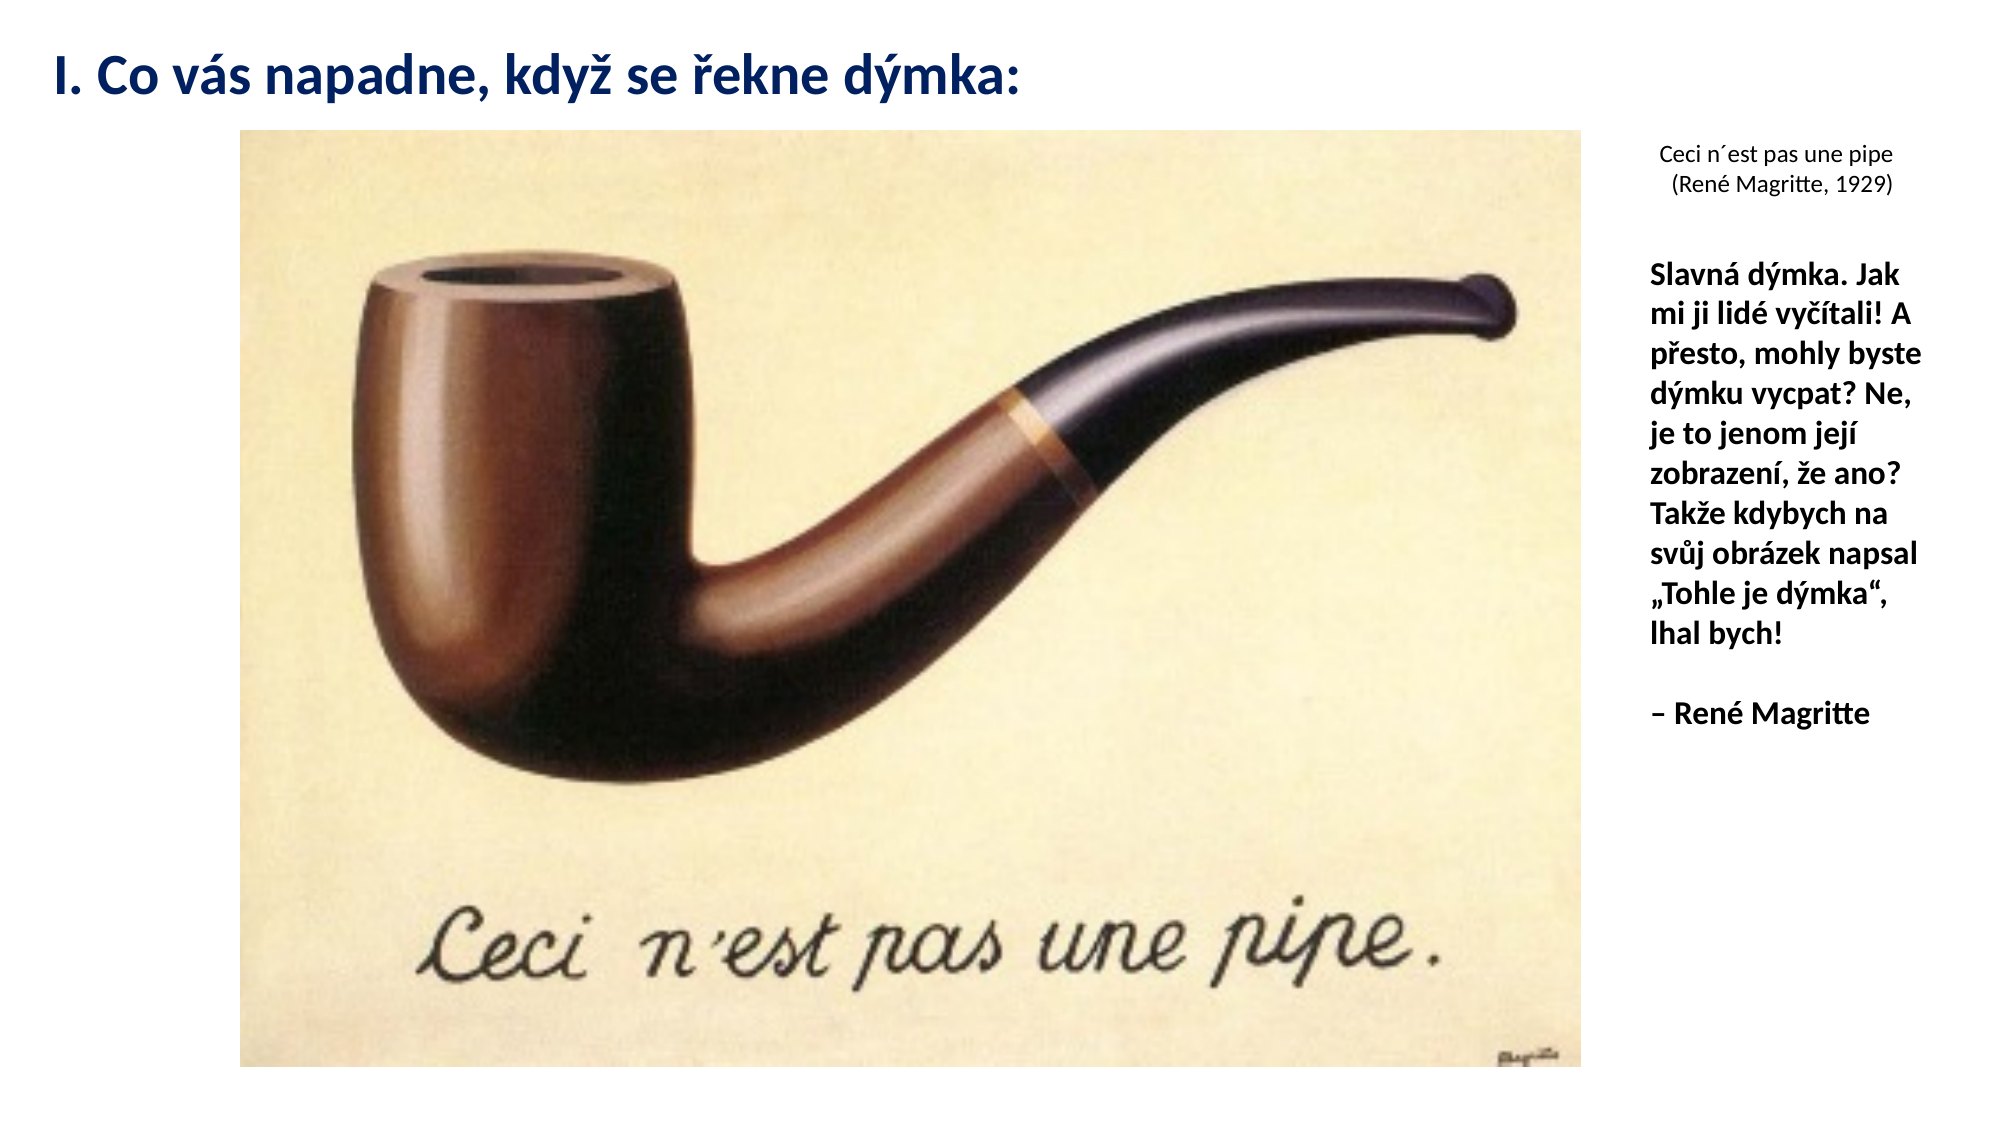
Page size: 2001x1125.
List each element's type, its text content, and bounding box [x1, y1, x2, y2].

picture [240, 130, 1581, 1067]
text_box Slavná dýmka. Jak mi ji lidé vyčítali! A přesto, mohly byste dýmku vycpat? Ne, je to jenom její zobrazení, že ano? Takže kdybych na svůj obrázek napsal „Tohle je dýmka“, lhal bych! – René Magritte [1635, 244, 1950, 739]
text_box I. Co vás napadne, když se řekne dýmka: [38, 28, 1177, 114]
text_box Ceci n´est pas une pipe (René Magritte, 1929) [1622, 130, 1909, 206]
